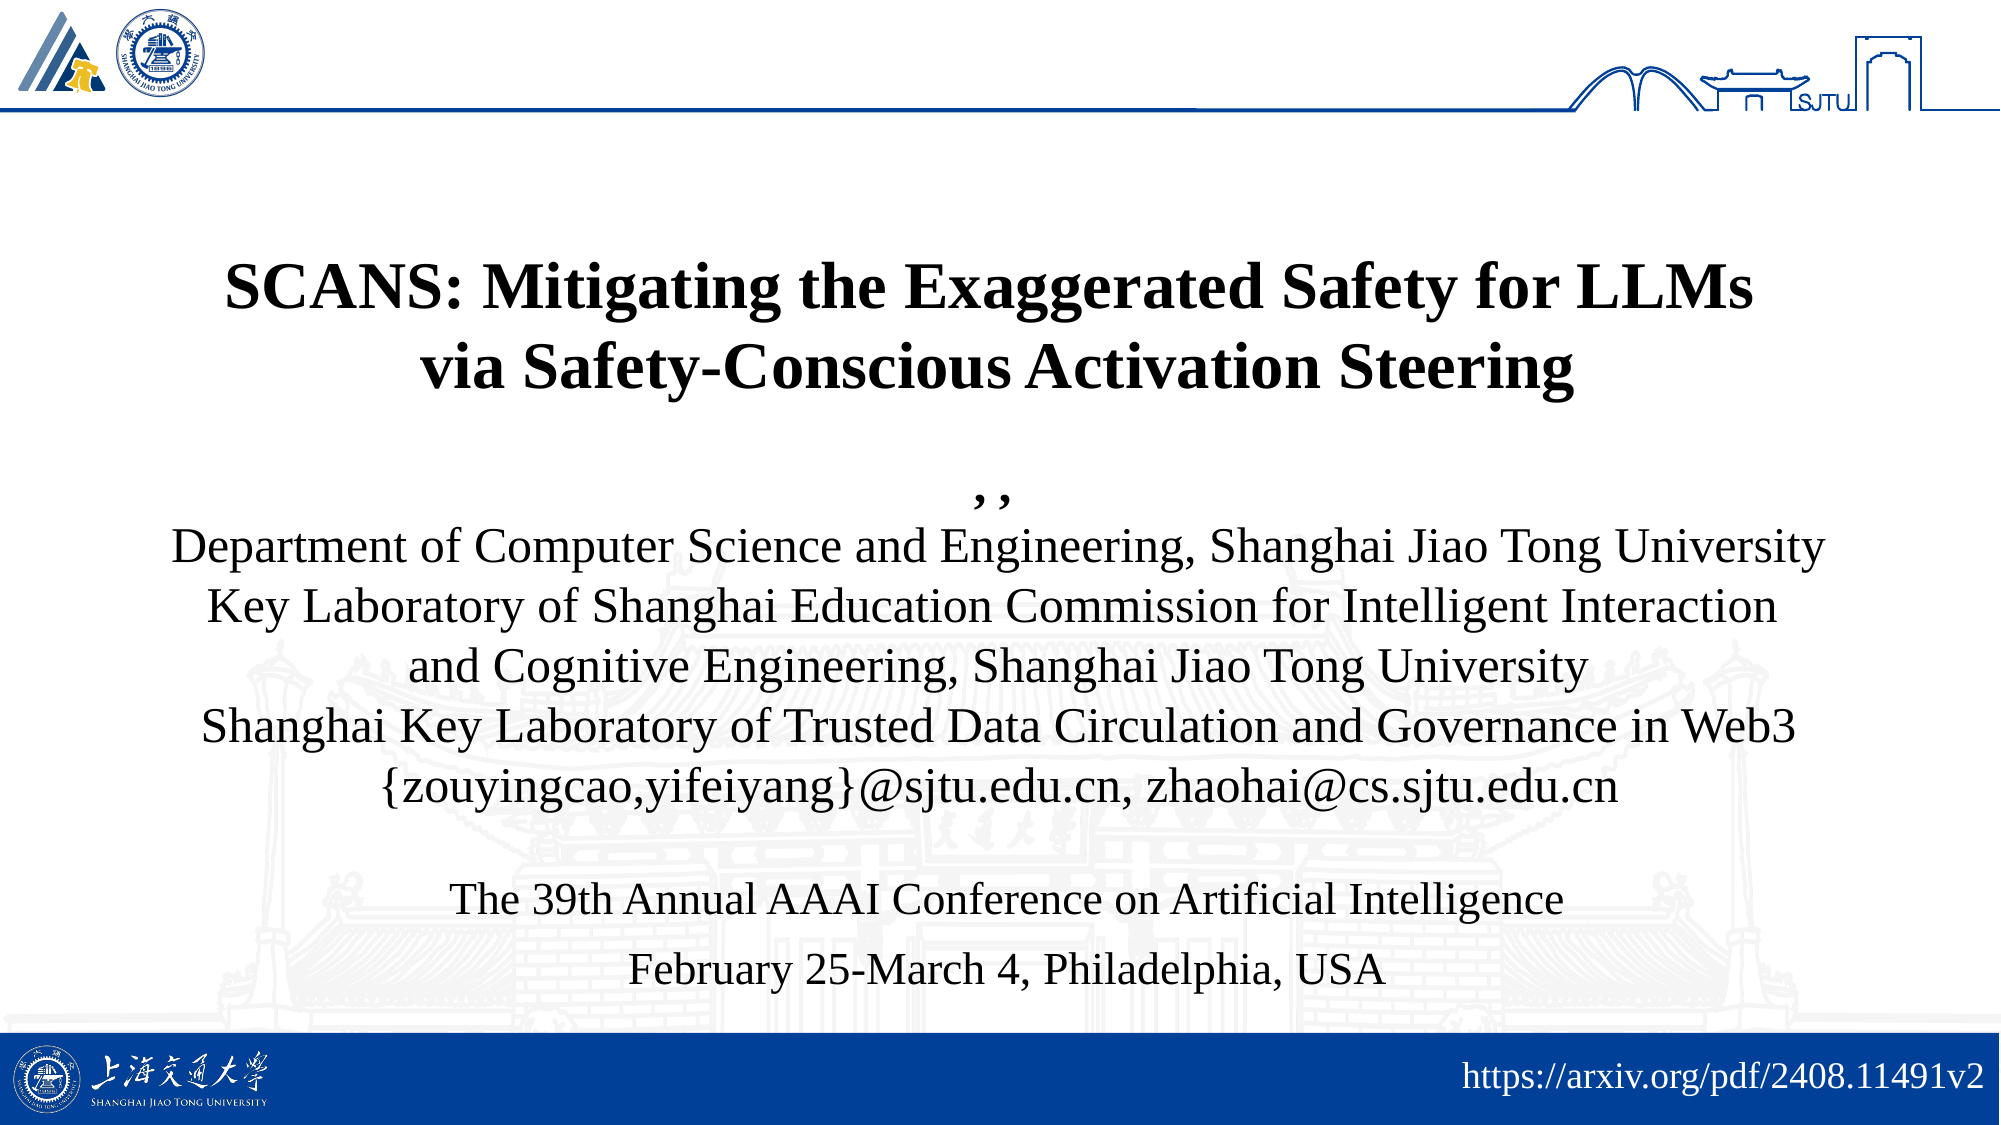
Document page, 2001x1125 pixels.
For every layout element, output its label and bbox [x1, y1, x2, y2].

text_box [1533, 36, 2000, 111]
picture [0, 534, 2000, 1125]
picture [0, 0, 216, 110]
